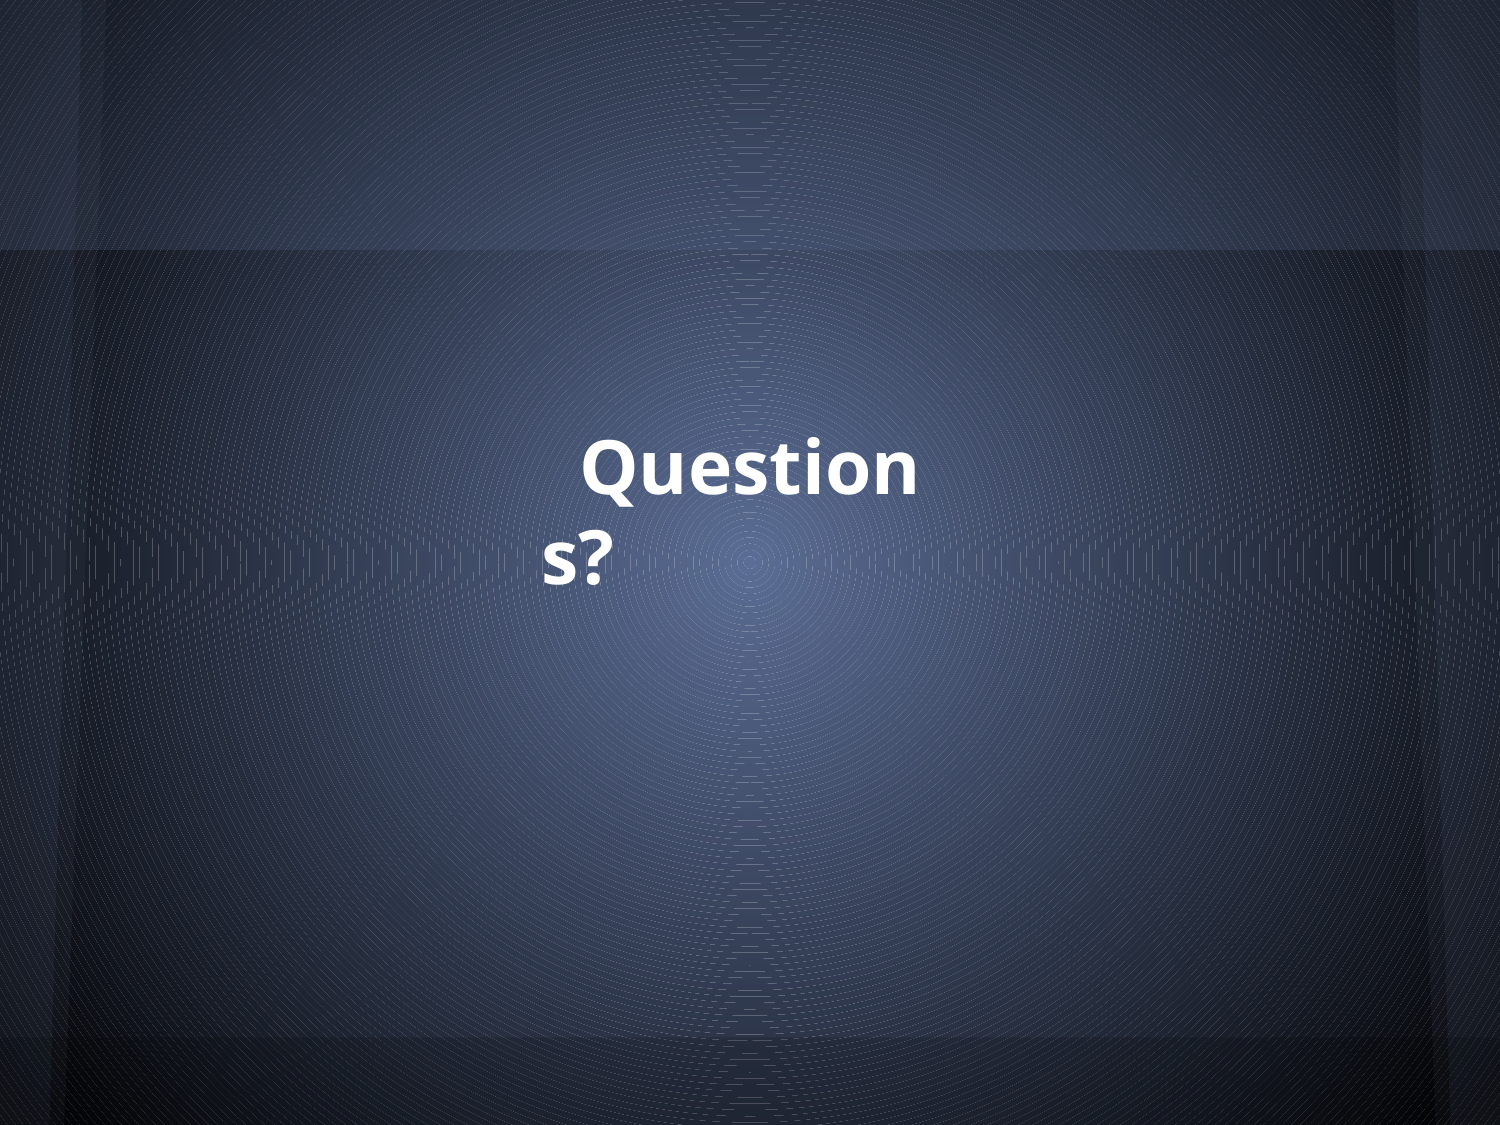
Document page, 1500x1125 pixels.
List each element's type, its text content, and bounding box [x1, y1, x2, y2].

title Questions? [526, 510, 973, 615]
